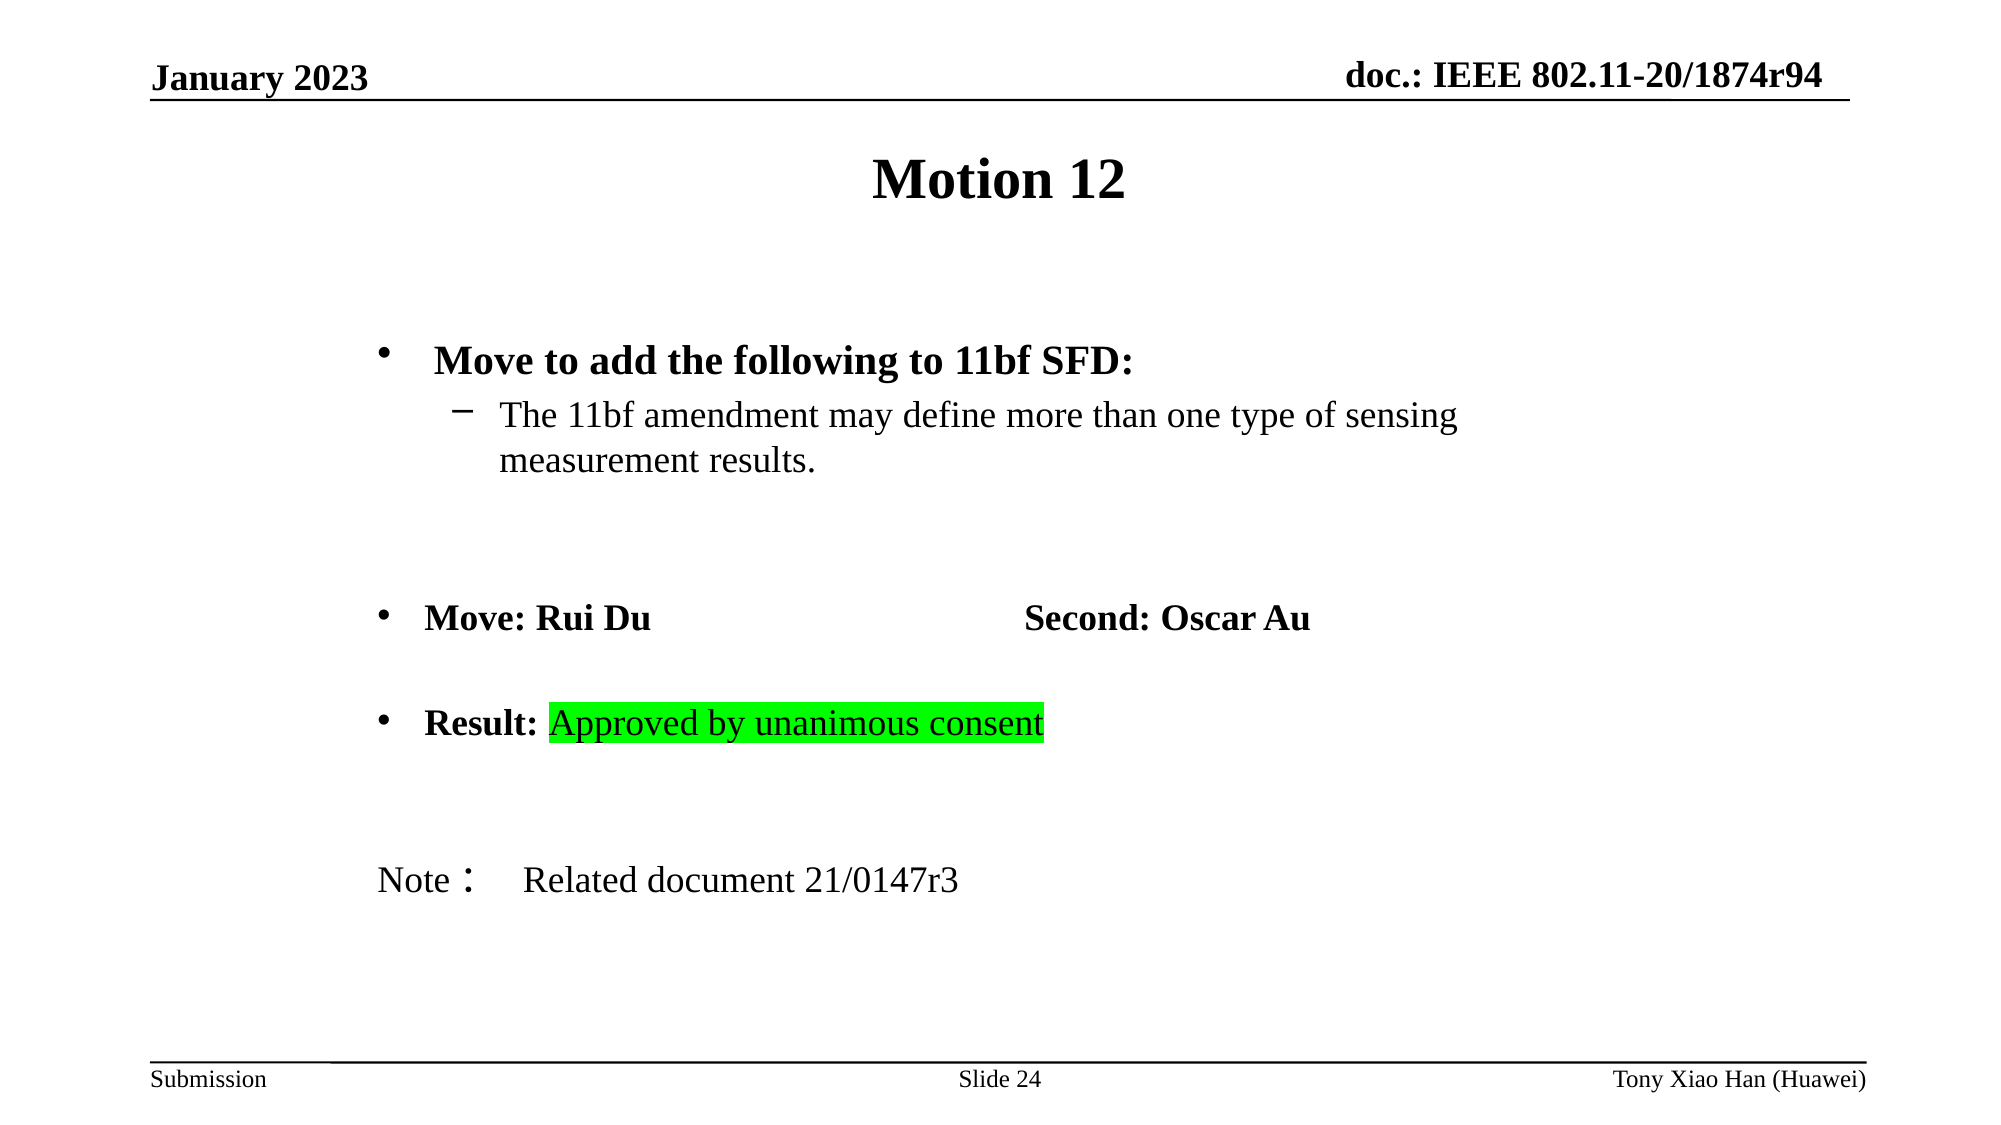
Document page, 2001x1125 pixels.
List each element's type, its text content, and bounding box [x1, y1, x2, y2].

text_box Motion 12 [362, 87, 1638, 263]
text_box Move to add the following to 11bf SFD: The 11bf amendment may define more than one type of sensing measurement results. Move: Rui Du Second: Oscar Au Result: Approved by unanimous consent Note： Related document 21/0147r3 [362, 324, 1638, 1013]
